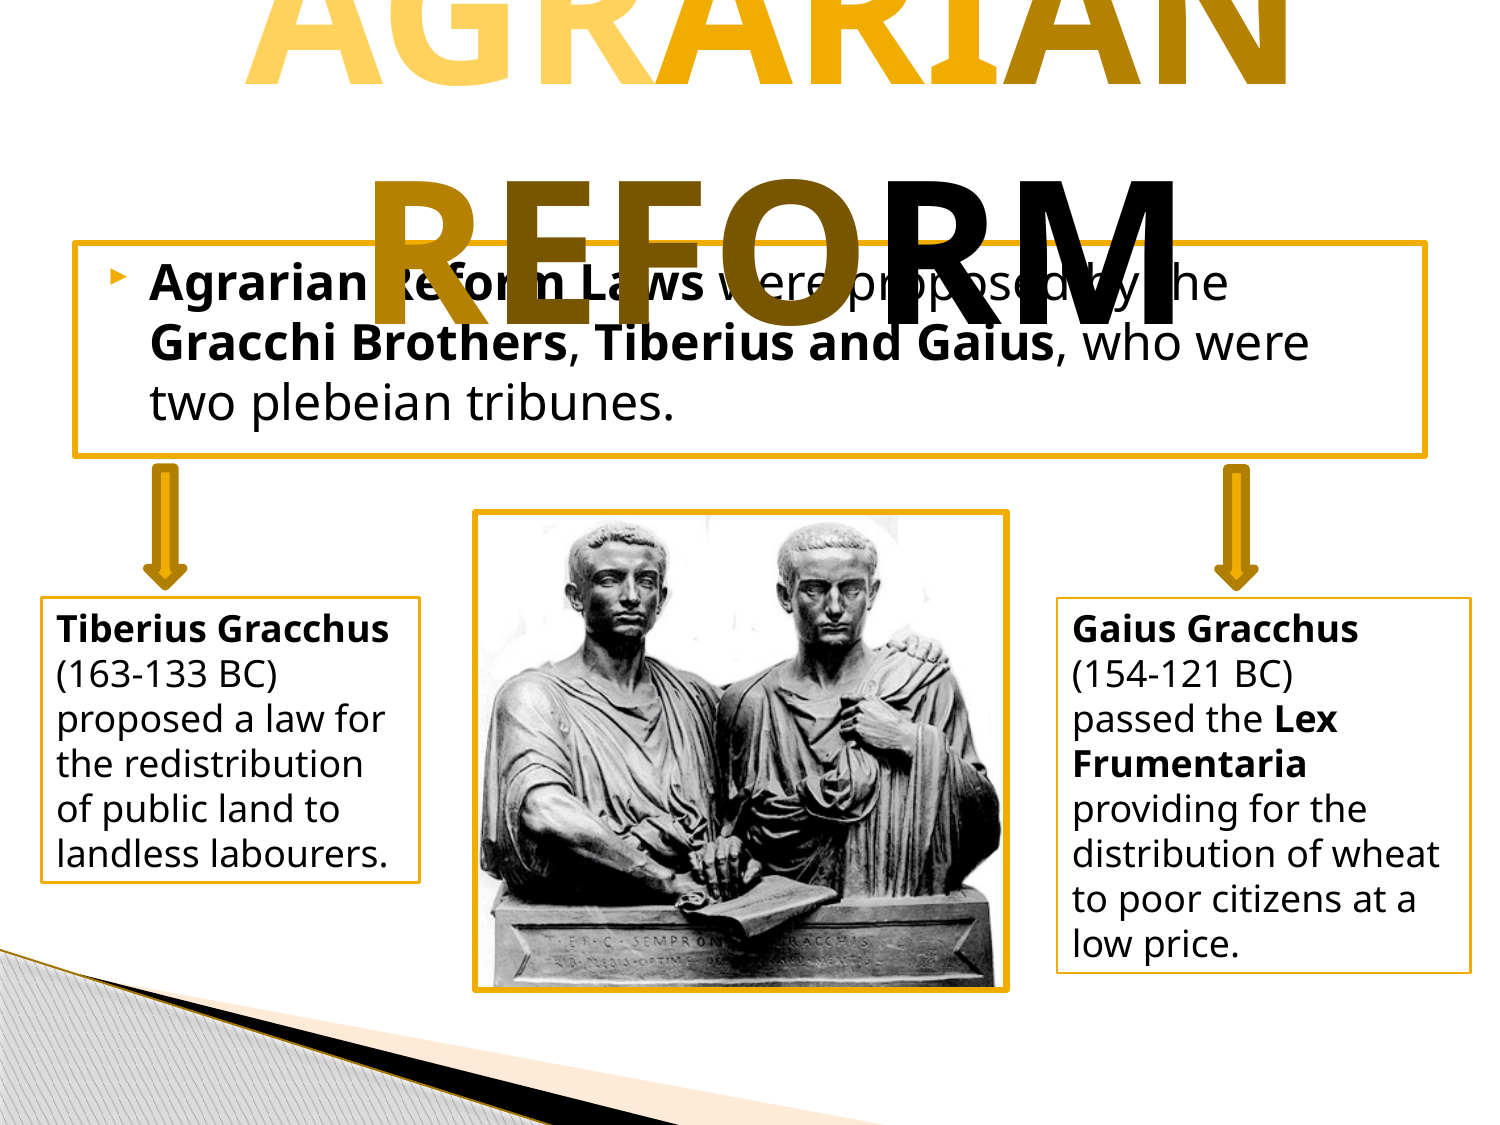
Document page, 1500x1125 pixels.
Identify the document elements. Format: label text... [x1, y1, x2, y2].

title AGRARIAN REFORM [0, 30, 1500, 219]
text_box Gaius Gracchus (154-121 BC) passed the Lex Frumentaria providing for the distribution of wheat to poor citizens at a low price. [1057, 597, 1471, 973]
text_box [1214, 464, 1259, 592]
picture [477, 514, 1004, 987]
text_box Tiberius Gracchus (163-133 BC) proposed a law for the redistribution of public land to landless labourers. [41, 597, 420, 883]
list Agrarian Reform Laws were proposed by the Gracchi Brothers, Tiberius and Gaius, who were two plebeian tribunes. [75, 243, 1425, 457]
text_box [143, 463, 188, 591]
